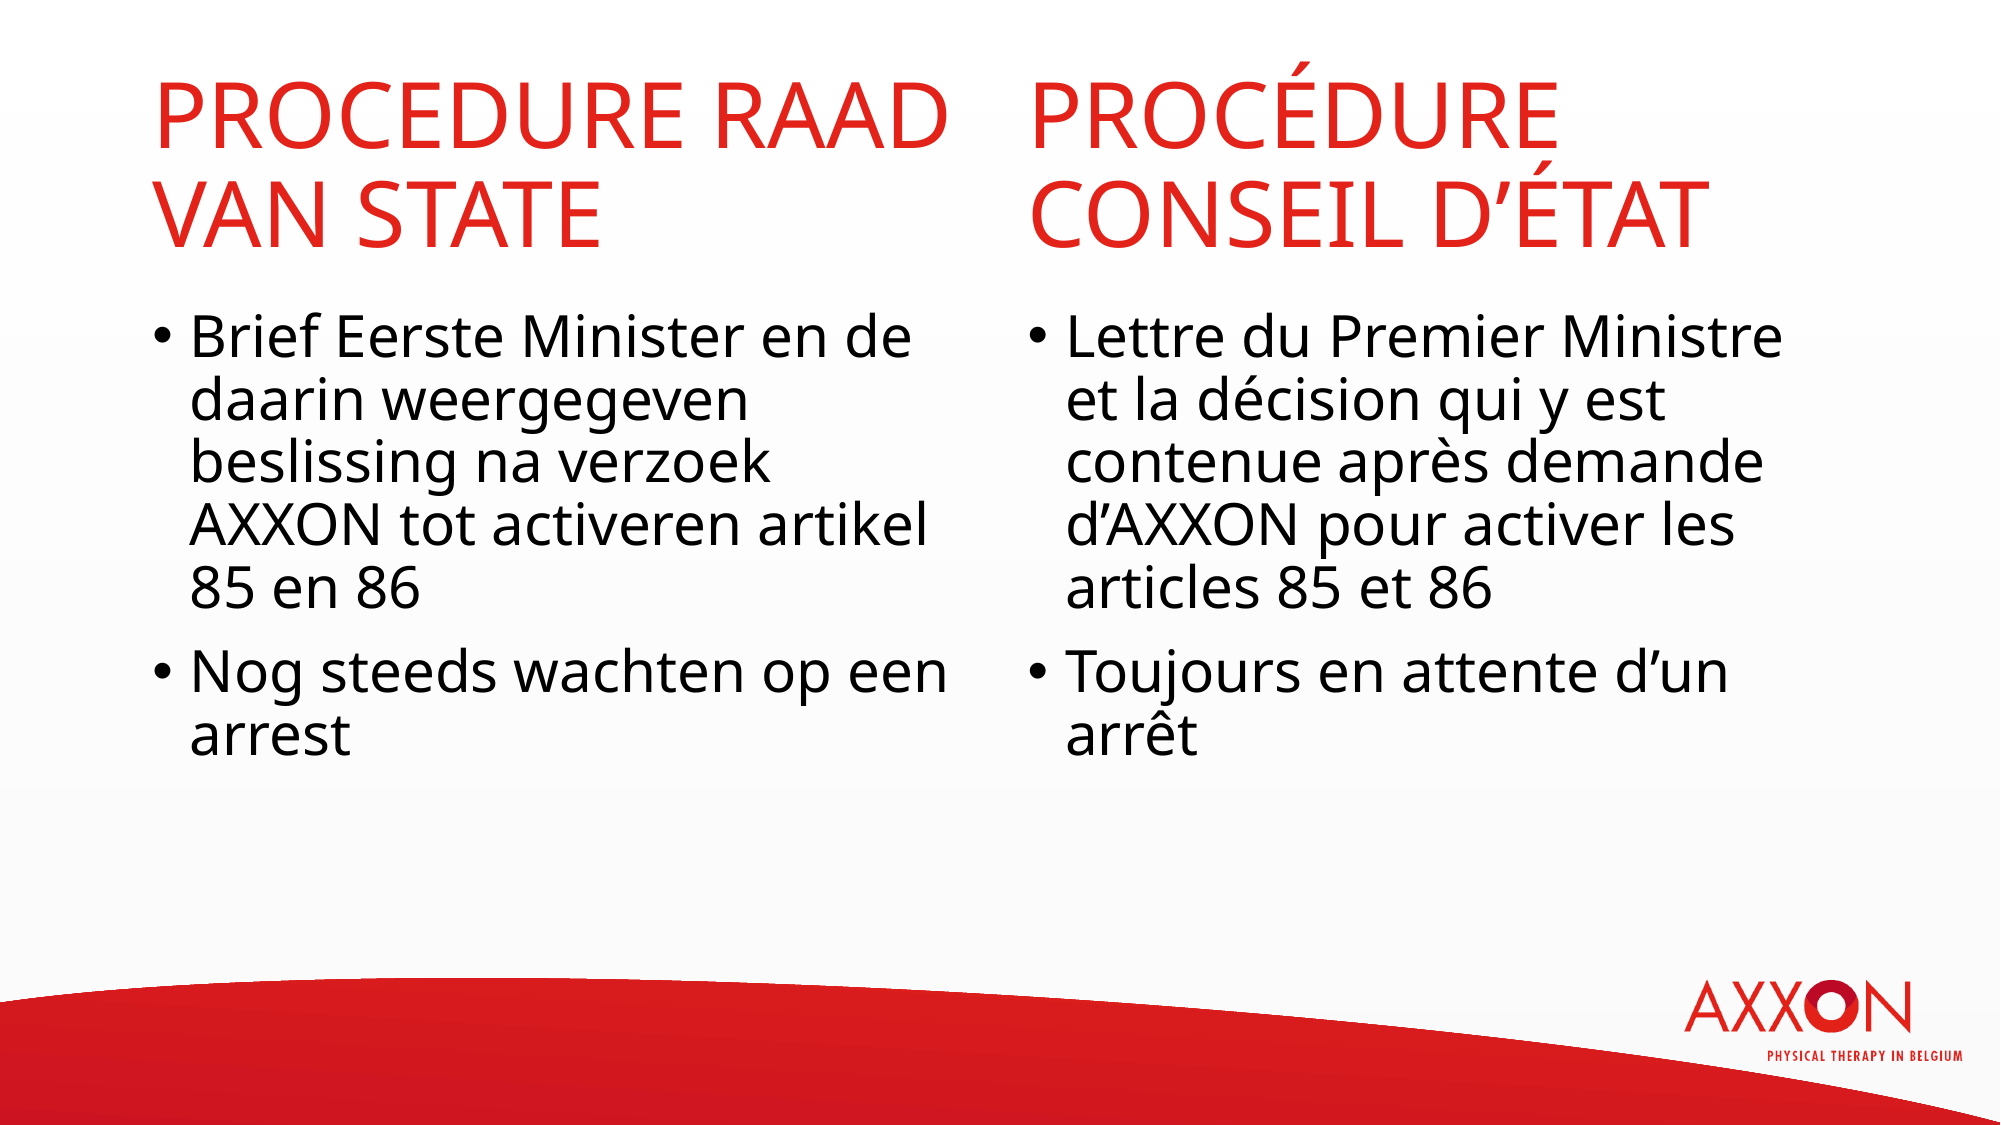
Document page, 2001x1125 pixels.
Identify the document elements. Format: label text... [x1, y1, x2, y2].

list Lettre du Premier Ministre et la décision qui y est contenue après demande d’AXXON pour activer les articles 85 et 86 Toujours en attente d’un arrêt [1012, 299, 1863, 956]
text_box Procédure conseil d’état [1012, 59, 1863, 278]
list Brief Eerste Minister en de daarin weergegeven beslissing na verzoek AXXON tot activeren artikel 85 en 86 Nog steeds wachten op een arrest [137, 299, 988, 956]
picture [1674, 958, 1980, 1066]
title Procedure Raad van State [137, 59, 988, 278]
